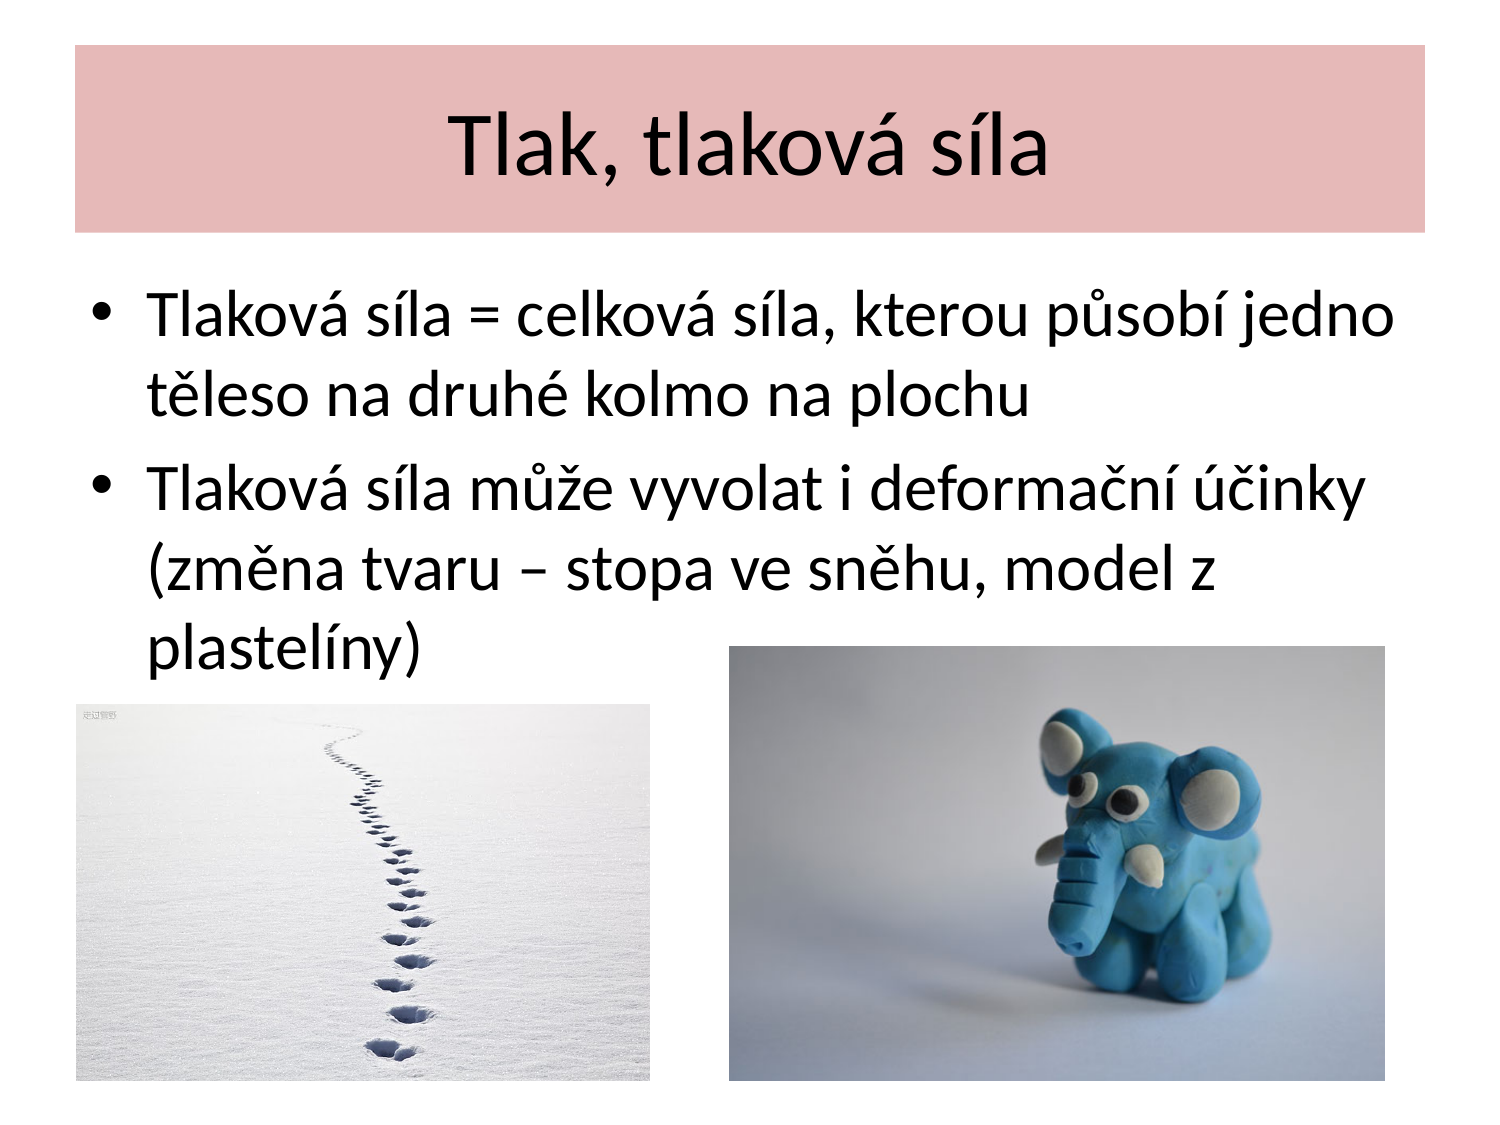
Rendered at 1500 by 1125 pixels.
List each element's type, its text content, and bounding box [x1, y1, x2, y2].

title Tlak, tlaková síla [75, 45, 1425, 233]
list Tlaková síla = celková síla, kterou působí jedno těleso na druhé kolmo na plochu Tlaková síla může vyvolat i deformační účinky (změna tvaru – stopa ve sněhu, model z plastelíny) [75, 262, 1425, 1005]
picture [76, 703, 650, 1081]
picture [728, 646, 1385, 1081]
